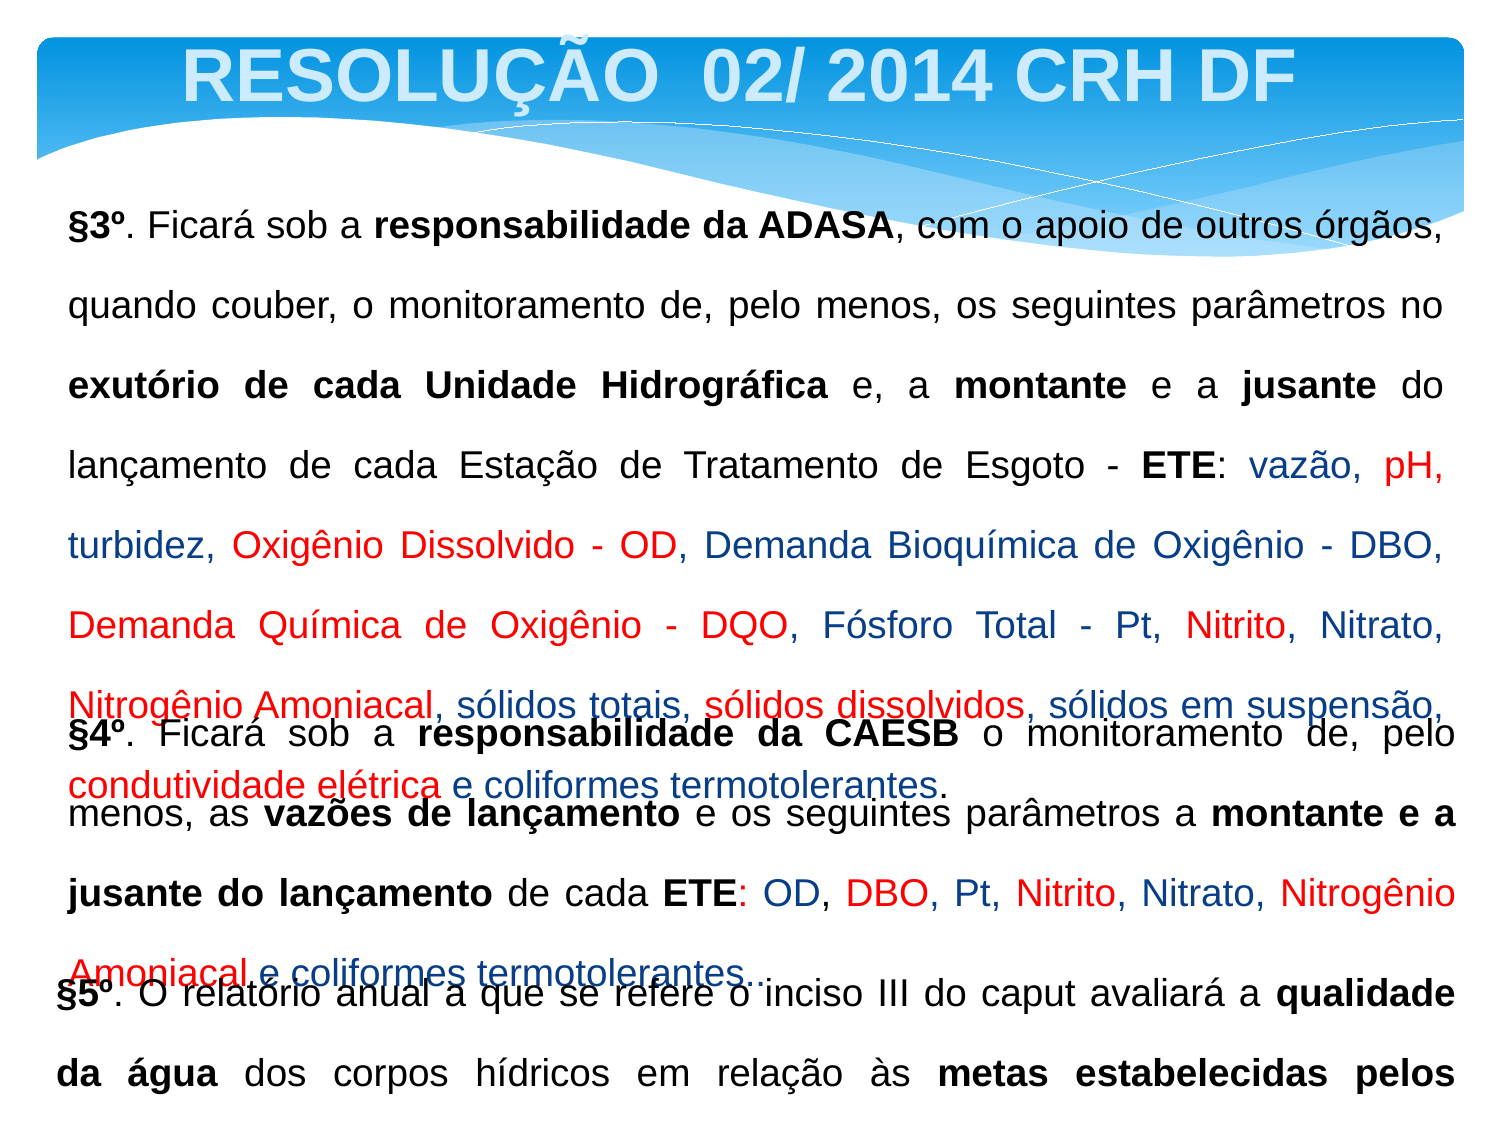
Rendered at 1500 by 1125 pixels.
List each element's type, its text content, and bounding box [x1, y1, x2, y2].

text_box §4º. Ficará sob a responsabilidade da CAESB o monitoramento de, pelo menos, as vazões de lançamento e os seguintes parâmetros a montante e a jusante do lançamento de cada ETE: OD, DBO, Pt, Nitrito, Nitrato, Nitrogênio Amoniacal e coliformes termotolerantes.. [53, 692, 1471, 952]
text_box §5º. O relatório anual a que se refere o inciso III do caput avaliará a qualidade da água dos corpos hídricos em relação às metas estabelecidas pelos Programas de Efetivação do Enquadramento [41, 952, 1471, 1125]
text_box §3º. Ficará sob a responsabilidade da ADASA, com o apoio de outros órgãos, quando couber, o monitoramento de, pelo menos, os seguintes parâmetros no exutório de cada Unidade Hidrográfica e, a montante e a jusante do lançamento de cada Estação de Tratamento de Esgoto - ETE: vazão, pH, turbidez, Oxigênio Dissolvido - OD, Demanda Bioquímica de Oxigênio - DBO, Demanda Química de Oxigênio - DQO, Fósforo Total - Pt, Nitrito, Nitrato, Nitrogênio Amoniacal, sólidos totais, sólidos dissolvidos, sólidos em suspensão, condutividade elétrica e coliformes termotolerantes. [53, 184, 1459, 692]
text_box RESOLUÇÃO 02/ 2014 CRH DF [147, 19, 1353, 124]
